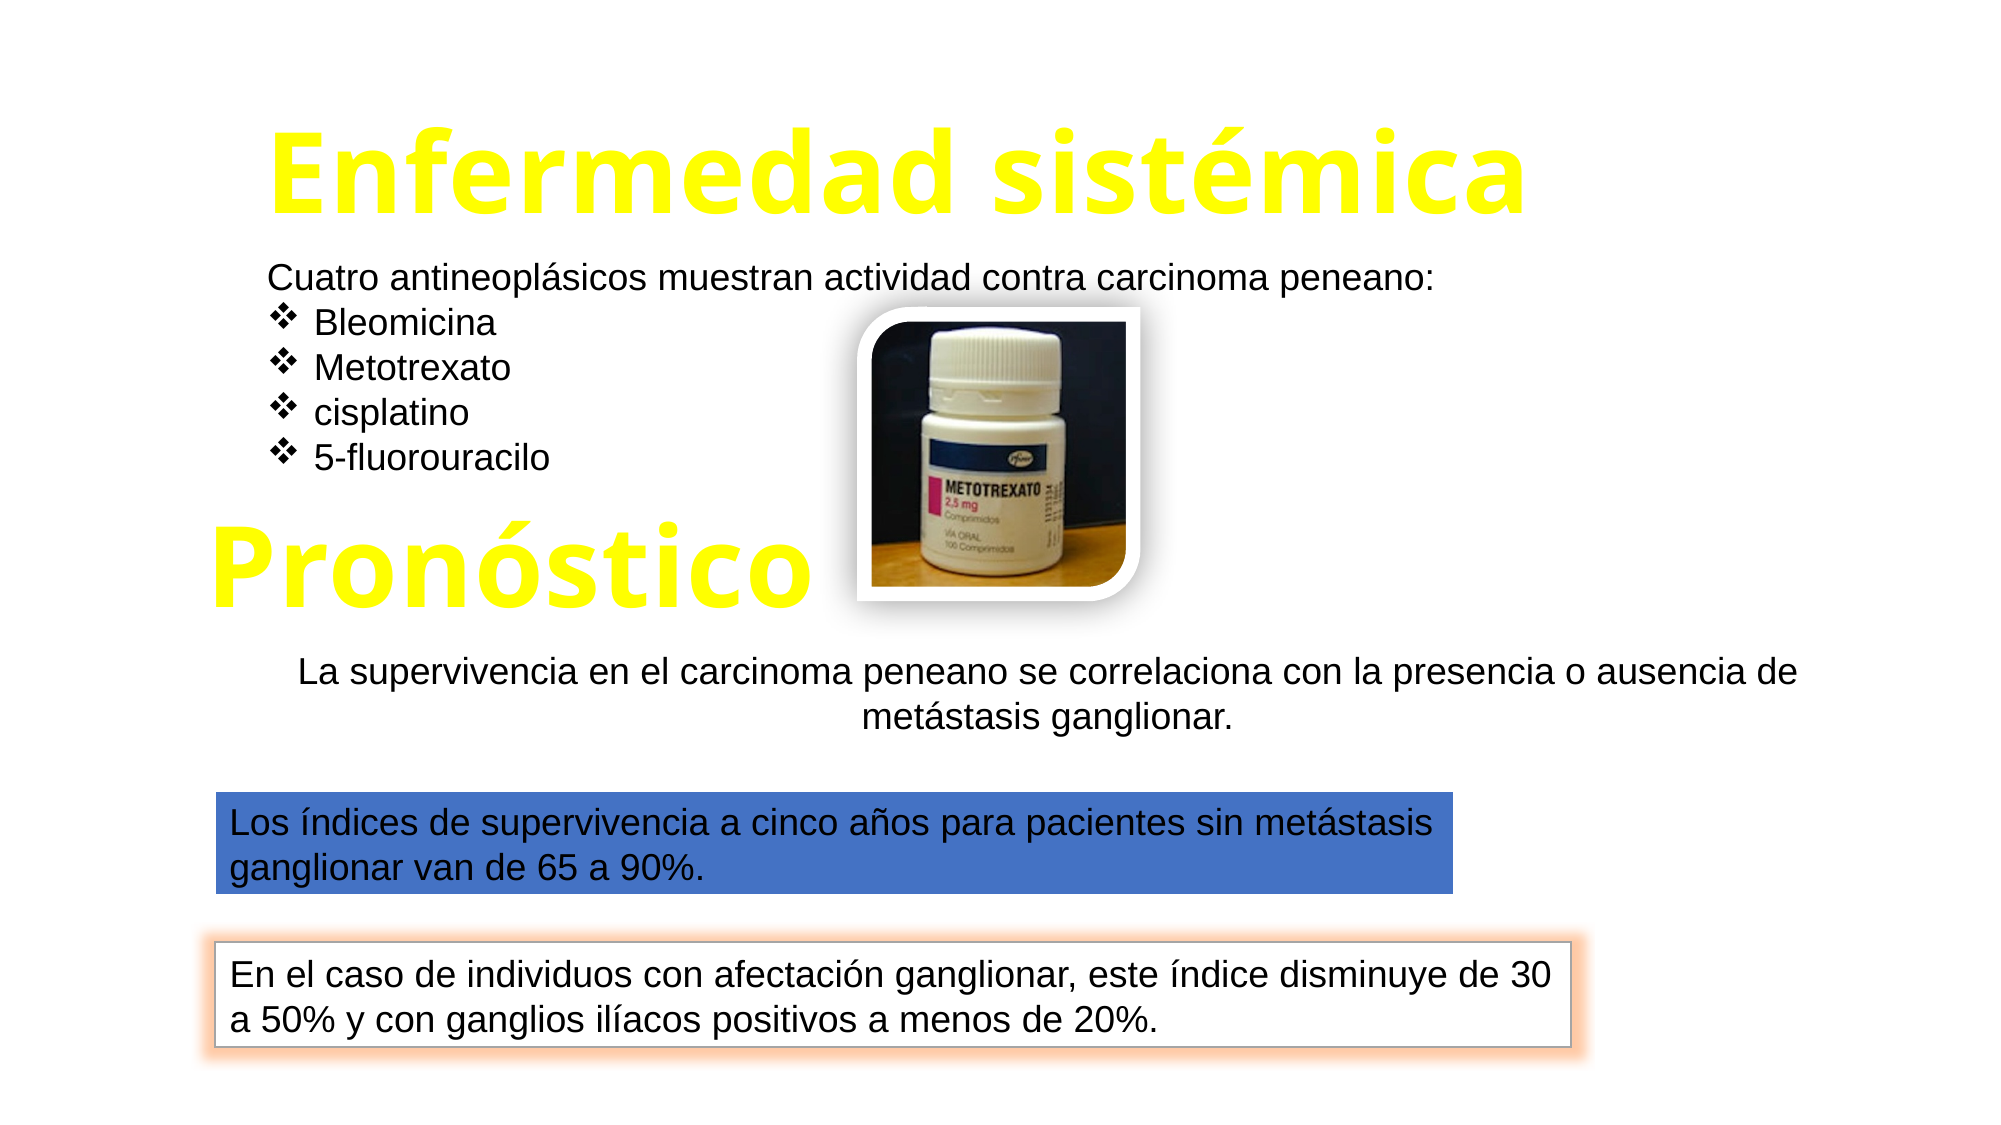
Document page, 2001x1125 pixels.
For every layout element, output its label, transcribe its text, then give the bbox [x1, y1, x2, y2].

text_box Los índices de supervivencia a cinco años para pacientes sin metástasis ganglionar van de 65 a 90%. [213, 789, 1456, 897]
text_box En el caso de individuos con afectación ganglionar, este índice disminuye de 30 a 50% y con ganglios ilíacos positivos a menos de 20%. [214, 941, 1572, 1048]
text_box Enfermedad sistémica [250, 94, 1548, 244]
text_box Cuatro antineoplásicos muestran actividad contra carcinoma peneano: Bleomicina Metotrexato cisplatino 5-fluorouracilo [252, 245, 1923, 486]
picture [864, 314, 1134, 594]
text_box La supervivencia en el carcinoma peneano se correlaciona con la presencia o ausencia de metástasis ganglionar. [270, 639, 1825, 745]
text_box Pronóstico [191, 487, 831, 638]
